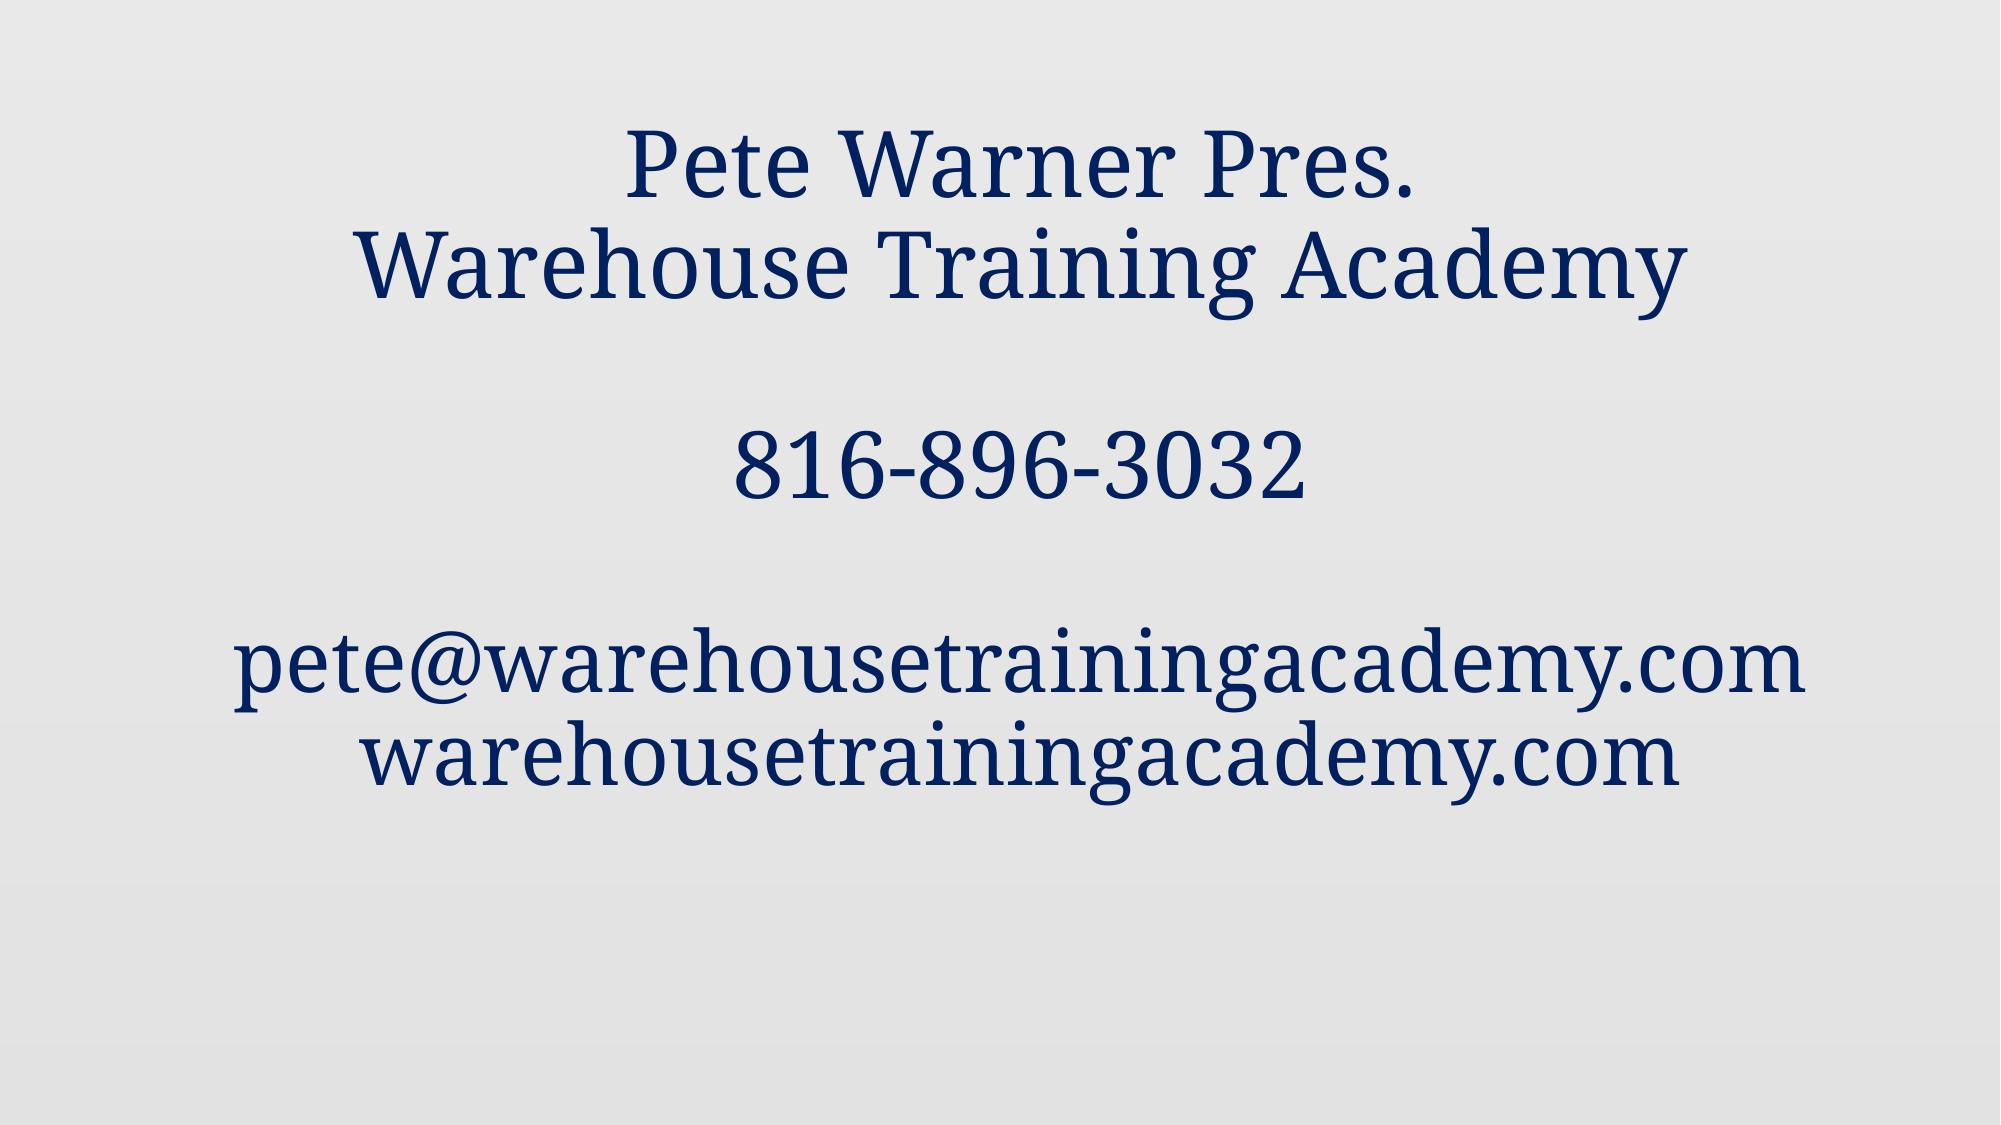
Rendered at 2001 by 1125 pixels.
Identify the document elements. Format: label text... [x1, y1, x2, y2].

title Pete Warner Pres. Warehouse Training Academy 816-896-3032 pete@warehousetrainingacademy.com warehousetrainingacademy.com [174, 97, 1868, 1125]
